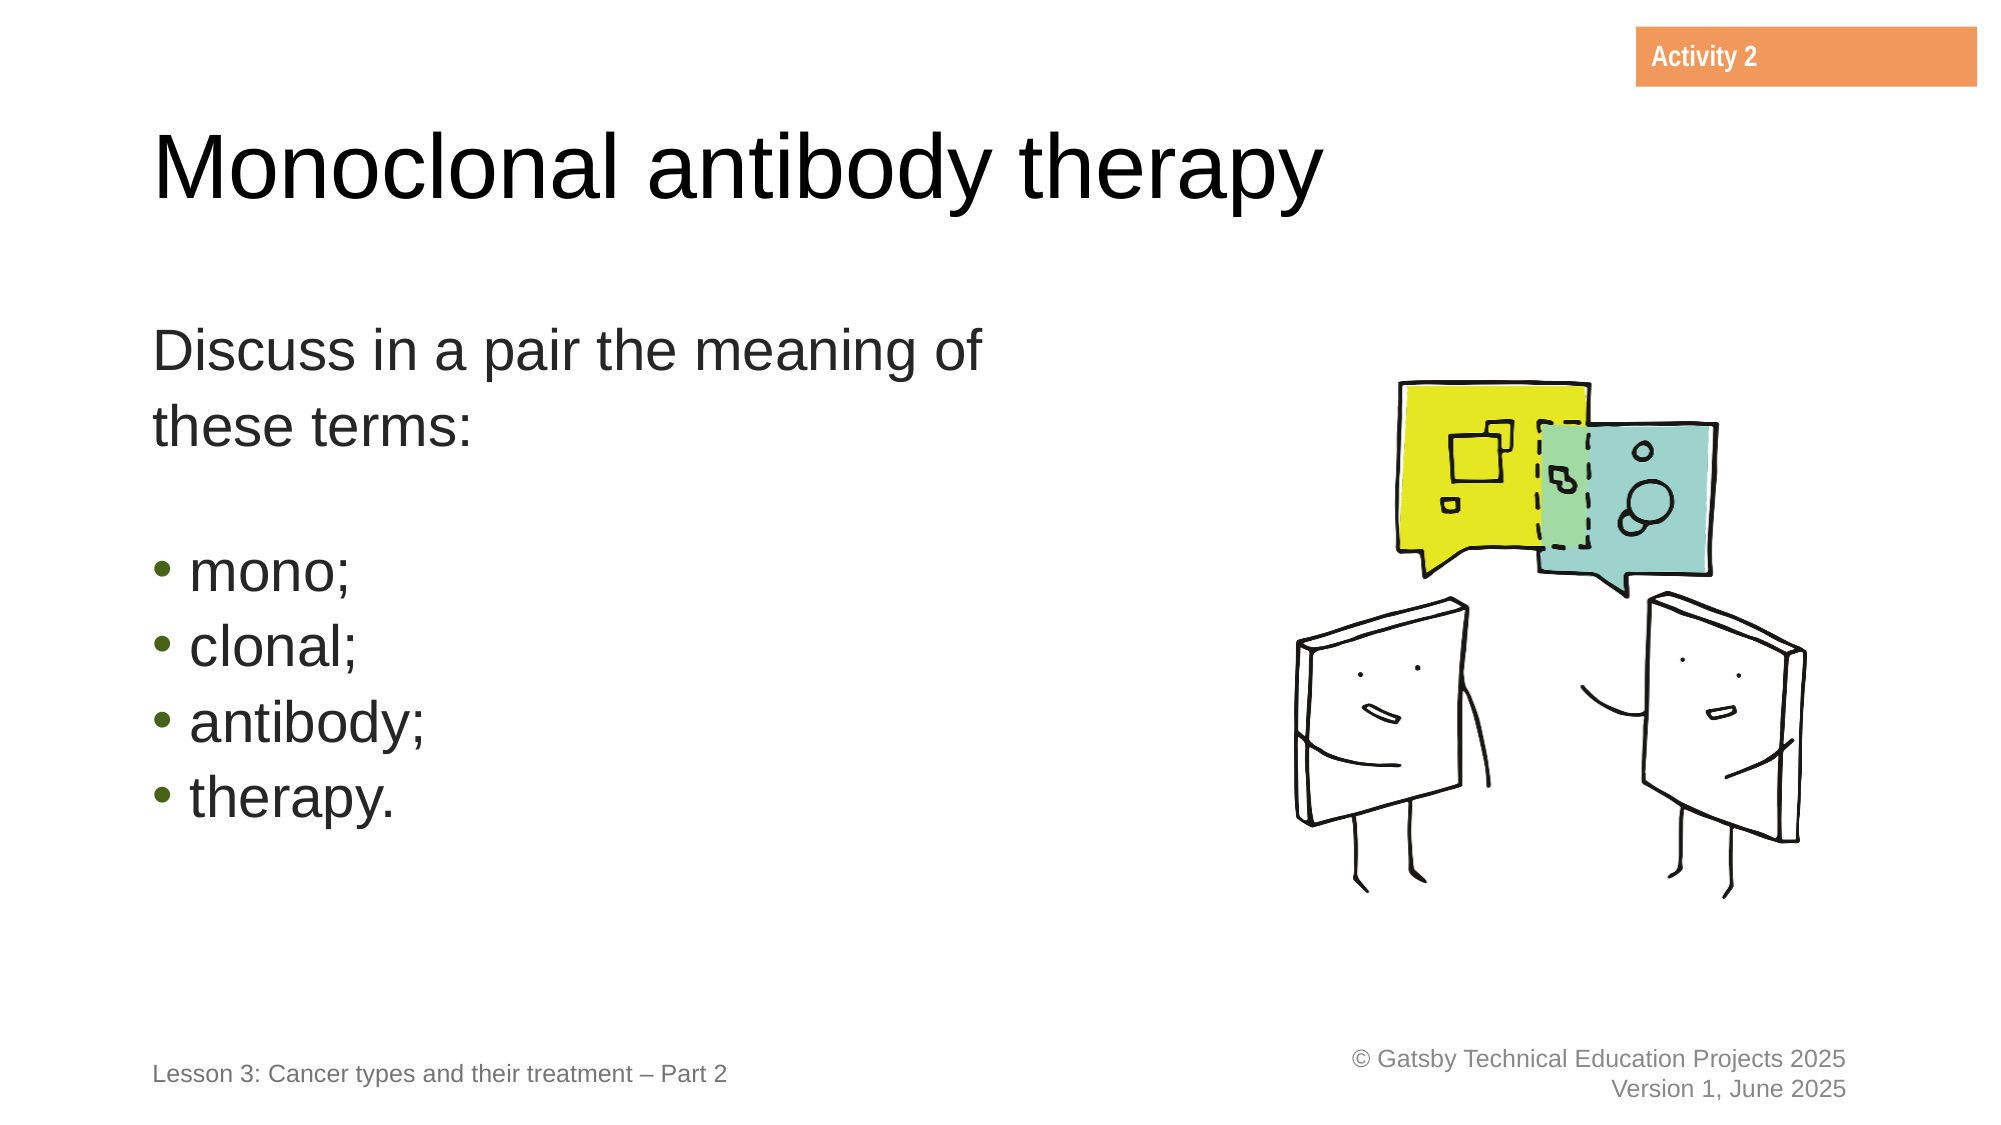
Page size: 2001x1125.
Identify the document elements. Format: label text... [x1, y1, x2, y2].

picture [1294, 380, 1807, 900]
title Monoclonal antibody therapy [137, 59, 1863, 278]
text_box Discuss in a pair the meaning of these terms: mono; clonal; antibody; therapy. [137, 299, 1138, 1014]
list Activity 2 [1636, 26, 1978, 87]
